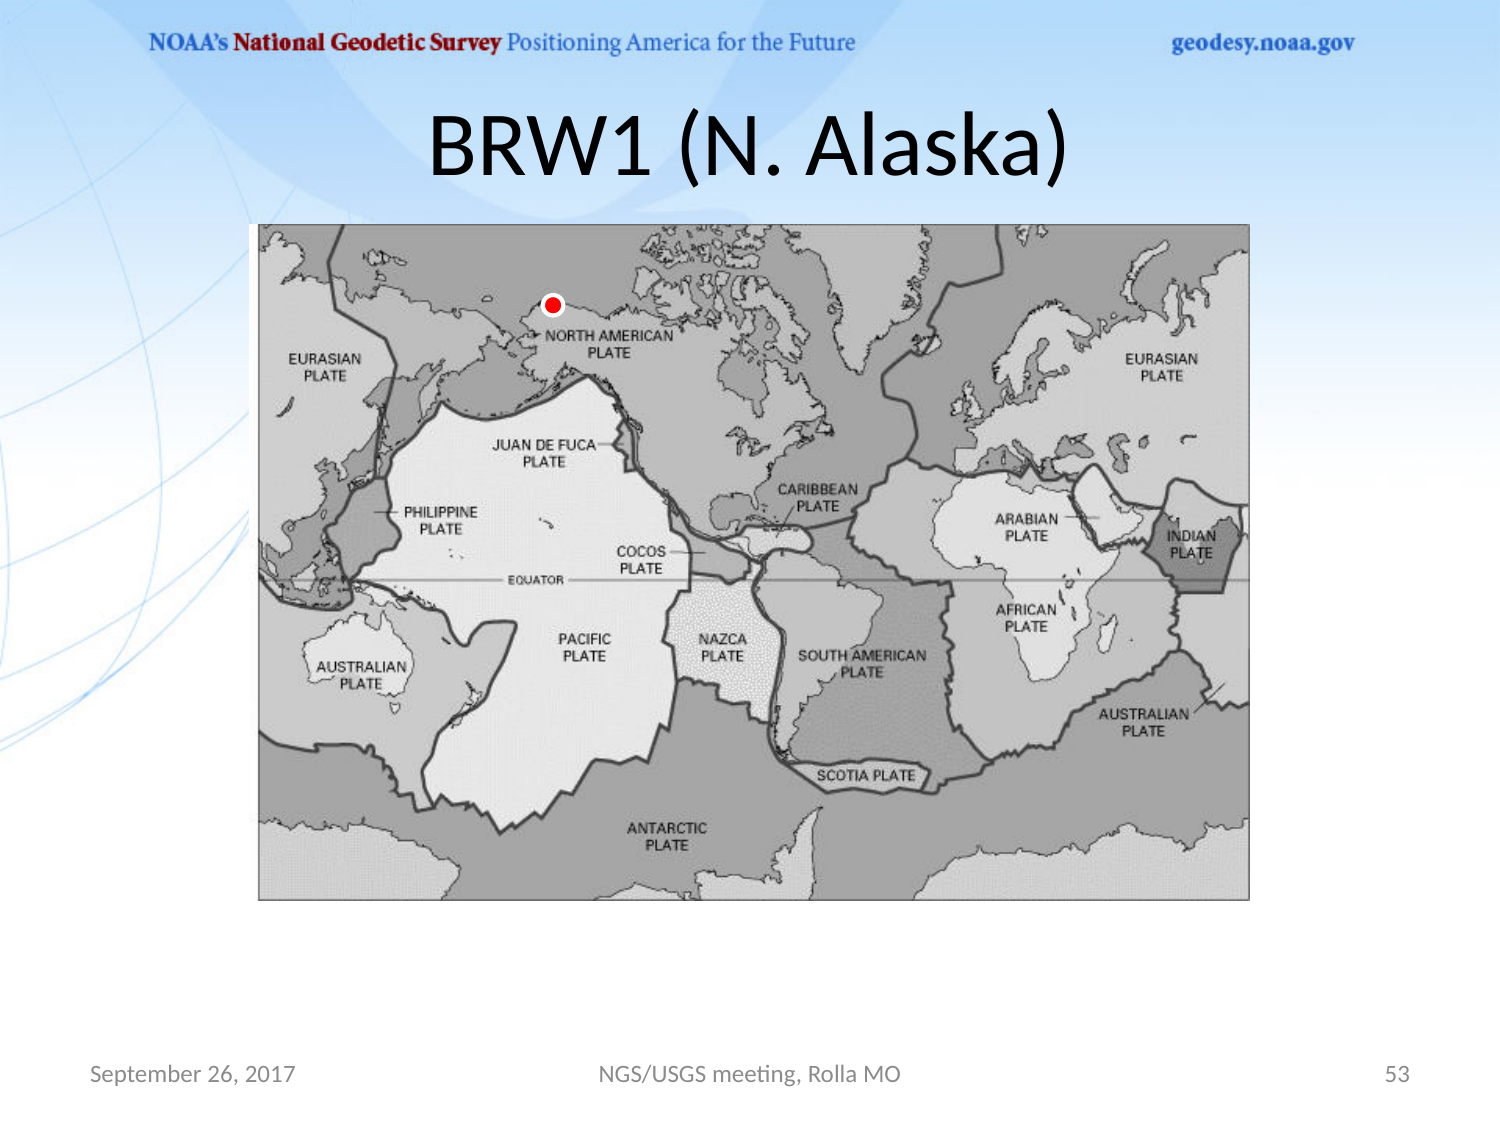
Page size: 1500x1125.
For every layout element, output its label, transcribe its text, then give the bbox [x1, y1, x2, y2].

title BRW1 (N. Alaska) [75, 45, 1425, 233]
footer NGS/USGS meeting, Rolla MO [512, 1042, 988, 1103]
slide_number 53 [1074, 1042, 1425, 1103]
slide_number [75, 1042, 425, 1103]
picture [0, 0, 1500, 1125]
